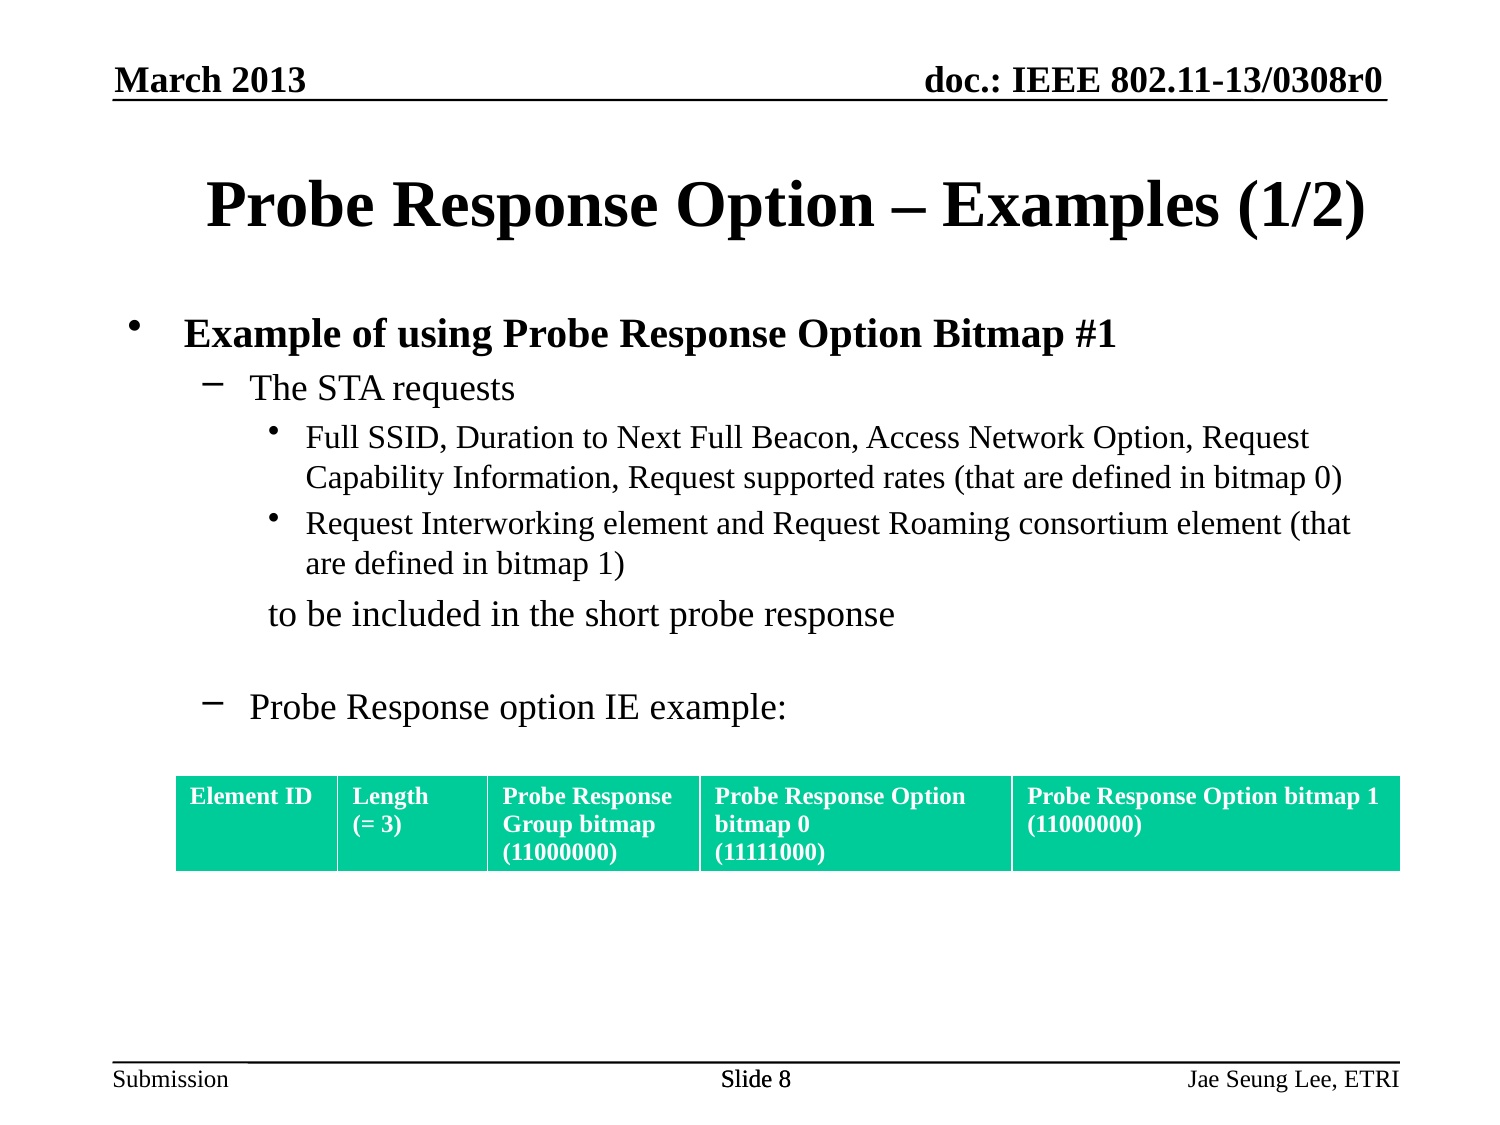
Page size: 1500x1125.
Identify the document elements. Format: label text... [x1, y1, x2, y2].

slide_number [114, 54, 309, 101]
table_header Probe Response Option bitmap 1 (11000000) [1013, 776, 1400, 871]
table_header Element ID [176, 776, 337, 871]
text_box Example of using Probe Response Option Bitmap #1 The STA requests Full SSID, Duration to Next Full Beacon, Access Network Option, Request Capability Information, Request supported rates (that are defined in bitmap 0) Request Interworking element and Request Roaming consortium element (that are defined in bitmap 1) to be included in the short probe response Probe Response option IE example: [112, 288, 1402, 1013]
title Probe Response Option – Examples (1/2) [112, 112, 1463, 288]
table_header Probe Response Group bitmap (11000000) [488, 776, 699, 871]
text_box Jae Seung Lee, ETRI [1187, 1062, 1400, 1093]
text_box Slide 8 [675, 1062, 837, 1093]
table_header Probe Response Option bitmap 0 (11111000) [701, 776, 1011, 871]
table_header Length (= 3) [338, 776, 487, 871]
